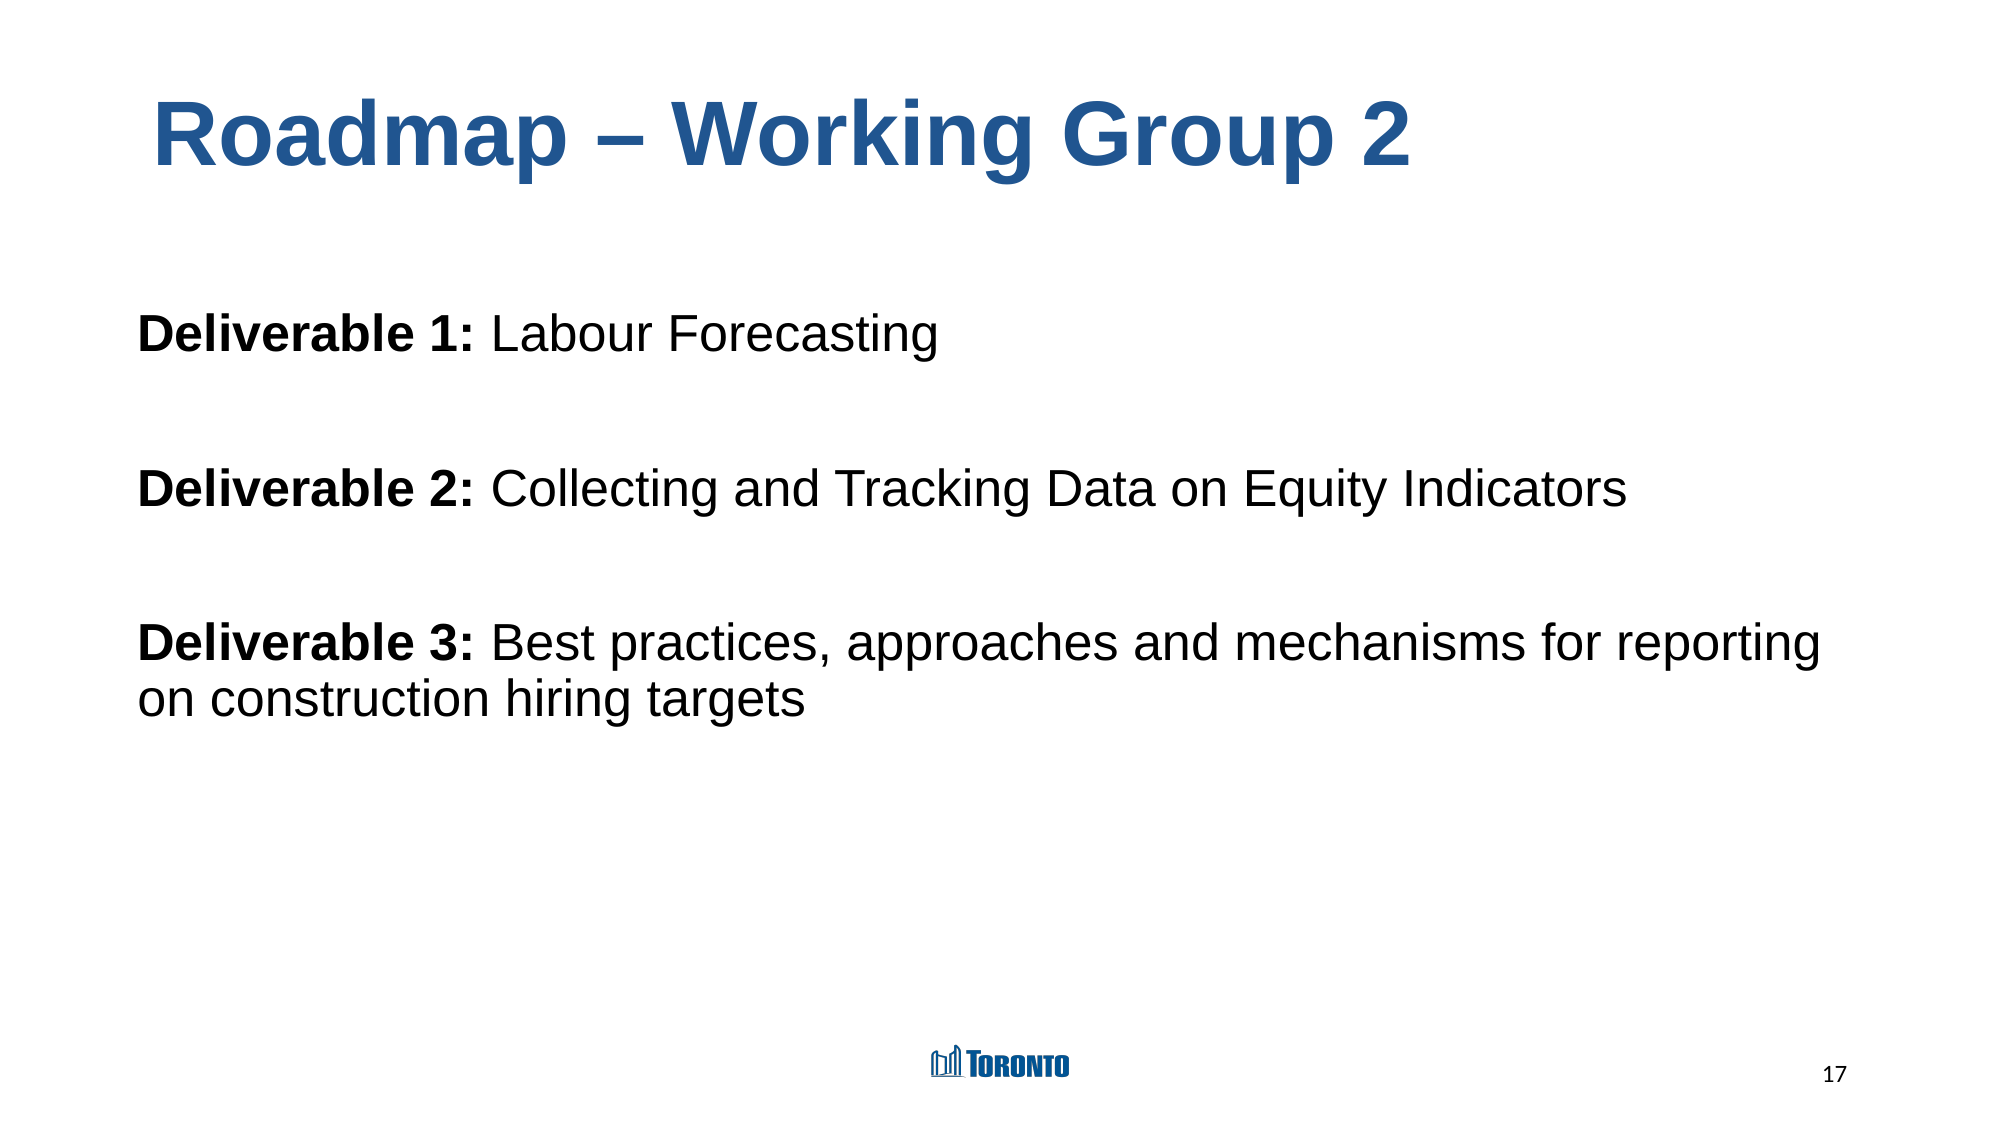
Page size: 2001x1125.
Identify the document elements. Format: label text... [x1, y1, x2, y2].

list Deliverable 1: Labour Forecasting Deliverable 2: Collecting and Tracking Data on Equity Indicators Deliverable 3: Best practices, approaches and mechanisms for reporting on construction hiring targets [122, 299, 1848, 1014]
title Roadmap – Working Group 2 [137, 82, 1863, 300]
slide_number 17 [1412, 1042, 1863, 1103]
picture [904, 1034, 1096, 1098]
